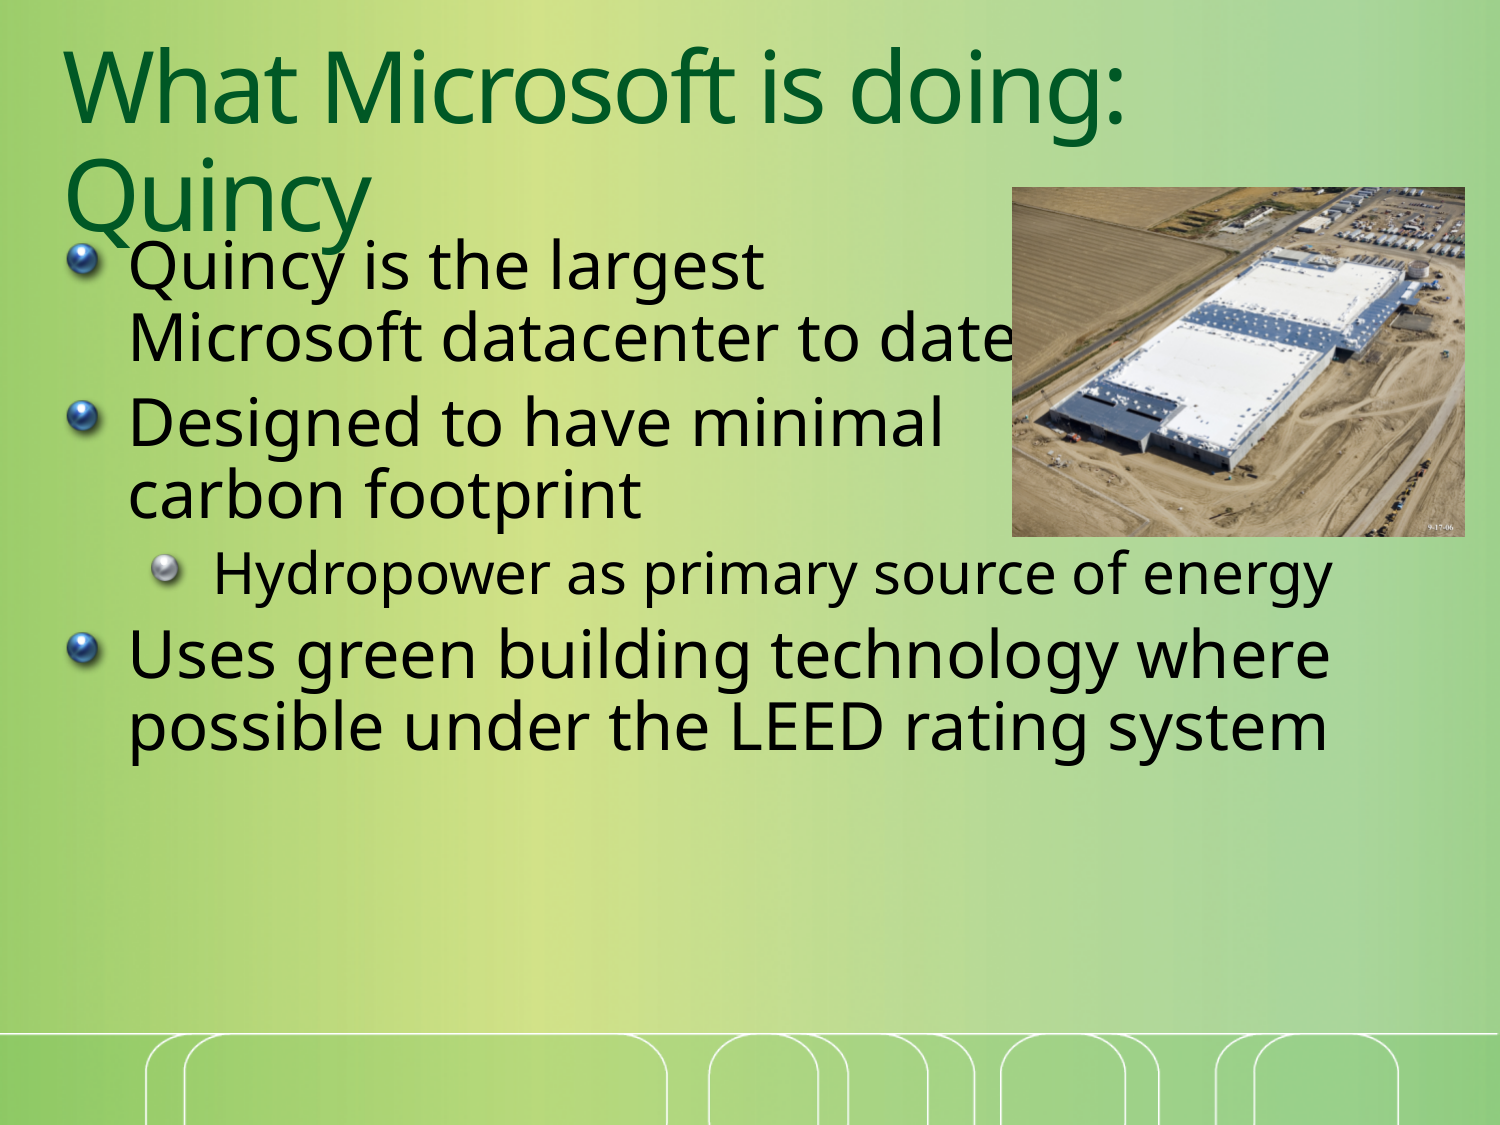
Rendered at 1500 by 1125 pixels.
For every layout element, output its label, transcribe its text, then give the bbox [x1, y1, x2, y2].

list Quincy is the largest Microsoft datacenter to date Designed to have minimal carbon footprint Hydropower as primary source of energy Uses green building technology where possible under the LEED rating system [62, 231, 1454, 778]
picture [0, 0, 1500, 1125]
title What Microsoft is doing: Quincy [62, 37, 1438, 147]
